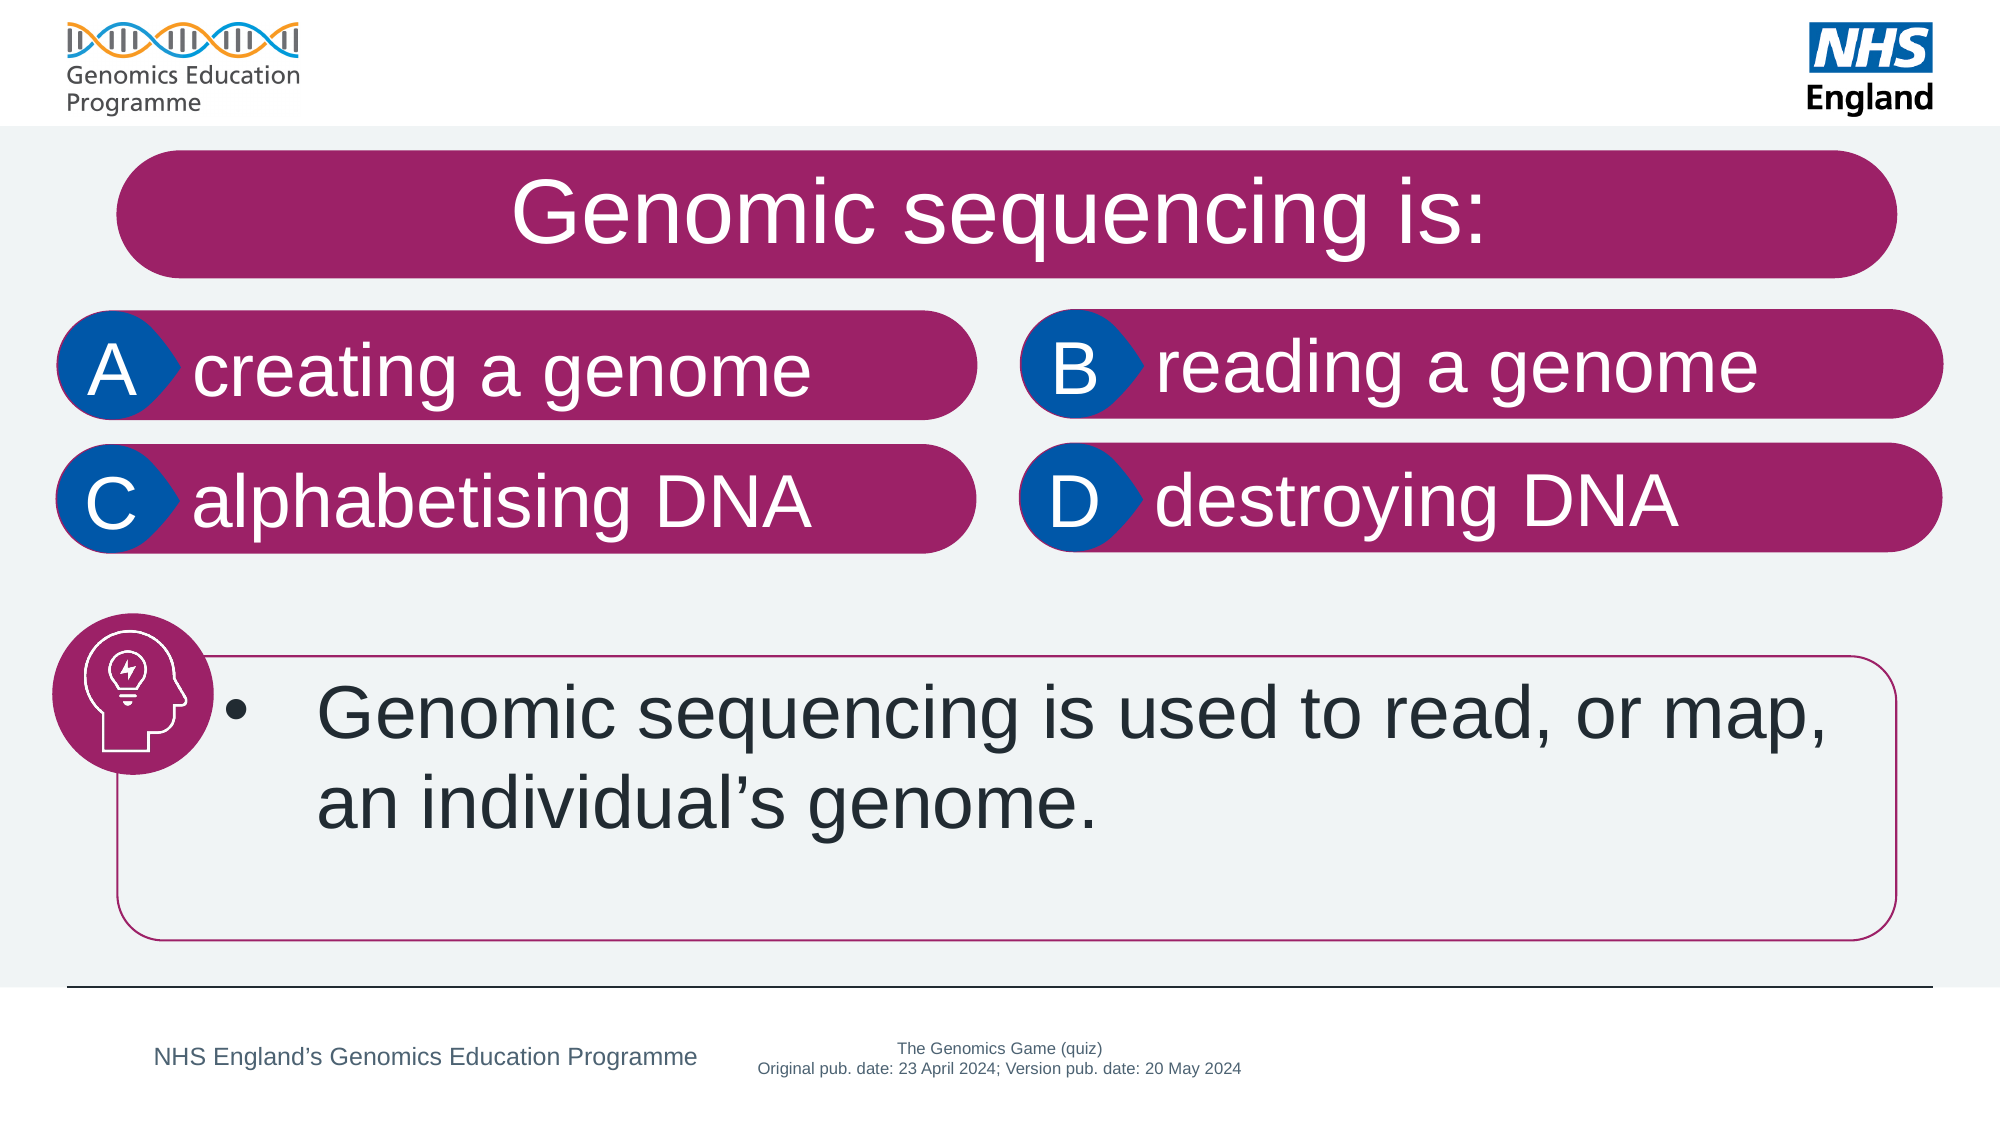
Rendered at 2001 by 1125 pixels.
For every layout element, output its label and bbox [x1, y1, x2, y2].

picture [1807, 22, 1933, 117]
picture [66, 22, 301, 117]
text_box [0, 126, 2000, 1125]
